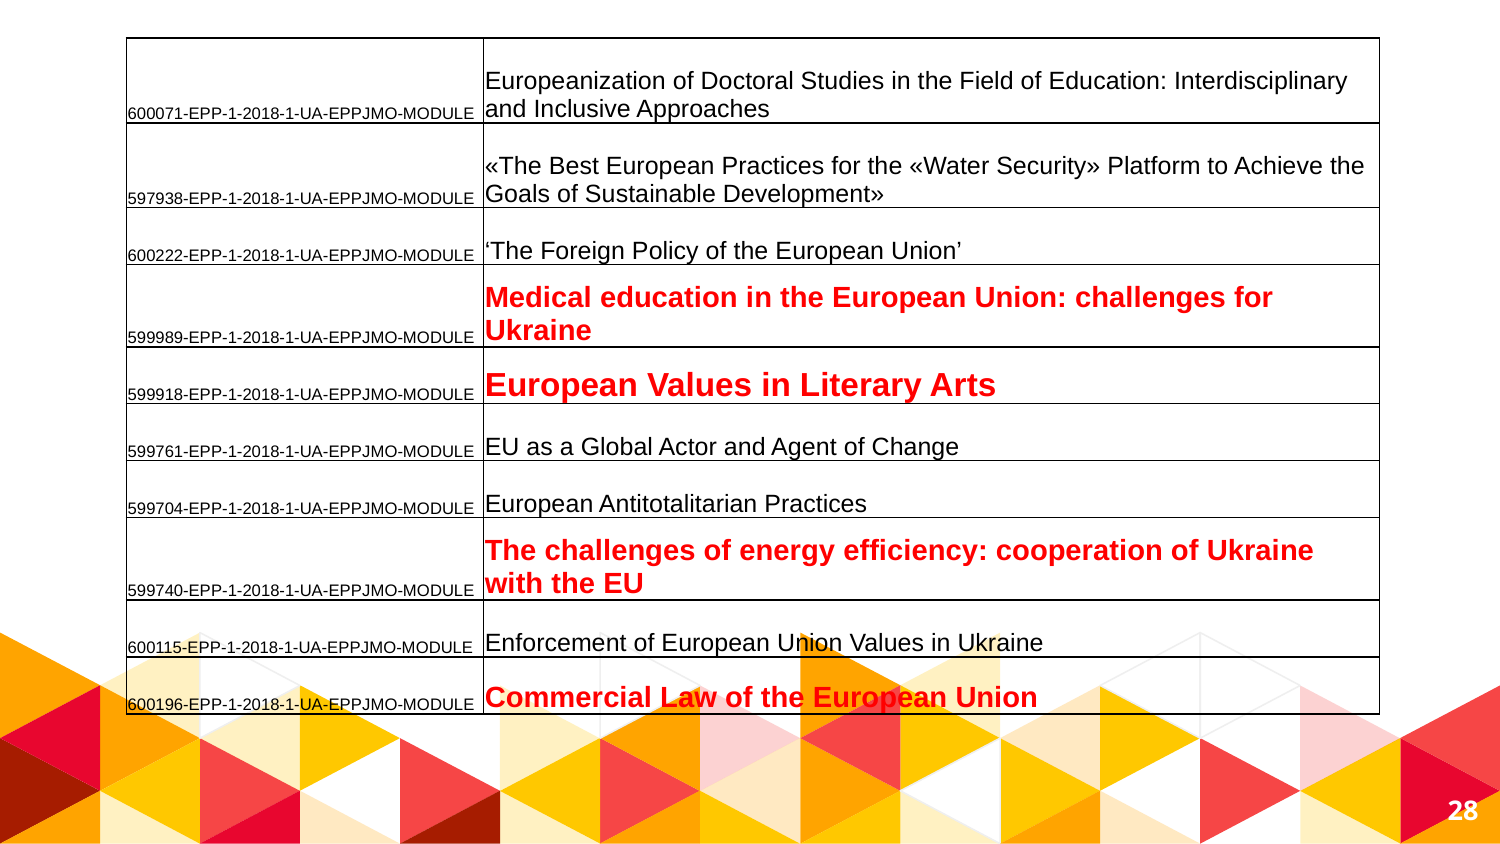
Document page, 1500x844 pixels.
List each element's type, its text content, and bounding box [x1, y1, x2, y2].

table_header Europeanization of Doctoral Studies in the Field of Education: Interdisciplinary and Inclusive Approaches [484, 39, 1379, 122]
table_cell 597938-EPP-1-2018-1-UA-EPPJMO-MODULE [127, 124, 483, 207]
table_cell 599989-EPP-1-2018-1-UA-EPPJMO-MODULE [127, 265, 483, 346]
table_cell Medical education in the European Union: challenges for Ukraine [484, 265, 1379, 346]
table_cell 600115-EPP-1-2018-1-UA-EPPJMO-MODULE [127, 601, 483, 656]
table_cell 600222-EPP-1-2018-1-UA-EPPJMO-MODULE [127, 208, 483, 264]
table_cell The challenges of energy efficiency: cooperation of Ukraine with the EU [484, 518, 1379, 599]
table_cell 599704-EPP-1-2018-1-UA-EPPJMO-MODULE [127, 461, 483, 517]
table_cell ‘The Foreign Policy of the European Union’ [484, 208, 1379, 264]
slide_number ‹#› [1403, 779, 1494, 844]
table_header 600071-EPP-1-2018-1-UA-EPPJMO-MODULE [127, 39, 483, 122]
table_cell 599761-EPP-1-2018-1-UA-EPPJMO-MODULE [127, 404, 483, 460]
table_cell 600196-EPP-1-2018-1-UA-EPPJMO-MODULE [127, 658, 483, 713]
table_cell European Values in Literary Arts [484, 348, 1379, 403]
table_cell «The Best European Practices for the «Water Security» Platform to Achieve the Goals of Sustainable Development» [484, 124, 1379, 207]
table_cell Commercial Law of the European Union [484, 658, 1379, 713]
table_cell 599918-EPP-1-2018-1-UA-EPPJMO-MODULE [127, 348, 483, 403]
table_cell 599740-EPP-1-2018-1-UA-EPPJMO-MODULE [127, 518, 483, 599]
table_cell Enforcement of European Union Values in Ukraine [484, 601, 1379, 656]
table_cell European Antitotalitarian Practices [484, 461, 1379, 517]
table_cell EU as a Global Actor and Agent of Change [484, 404, 1379, 460]
